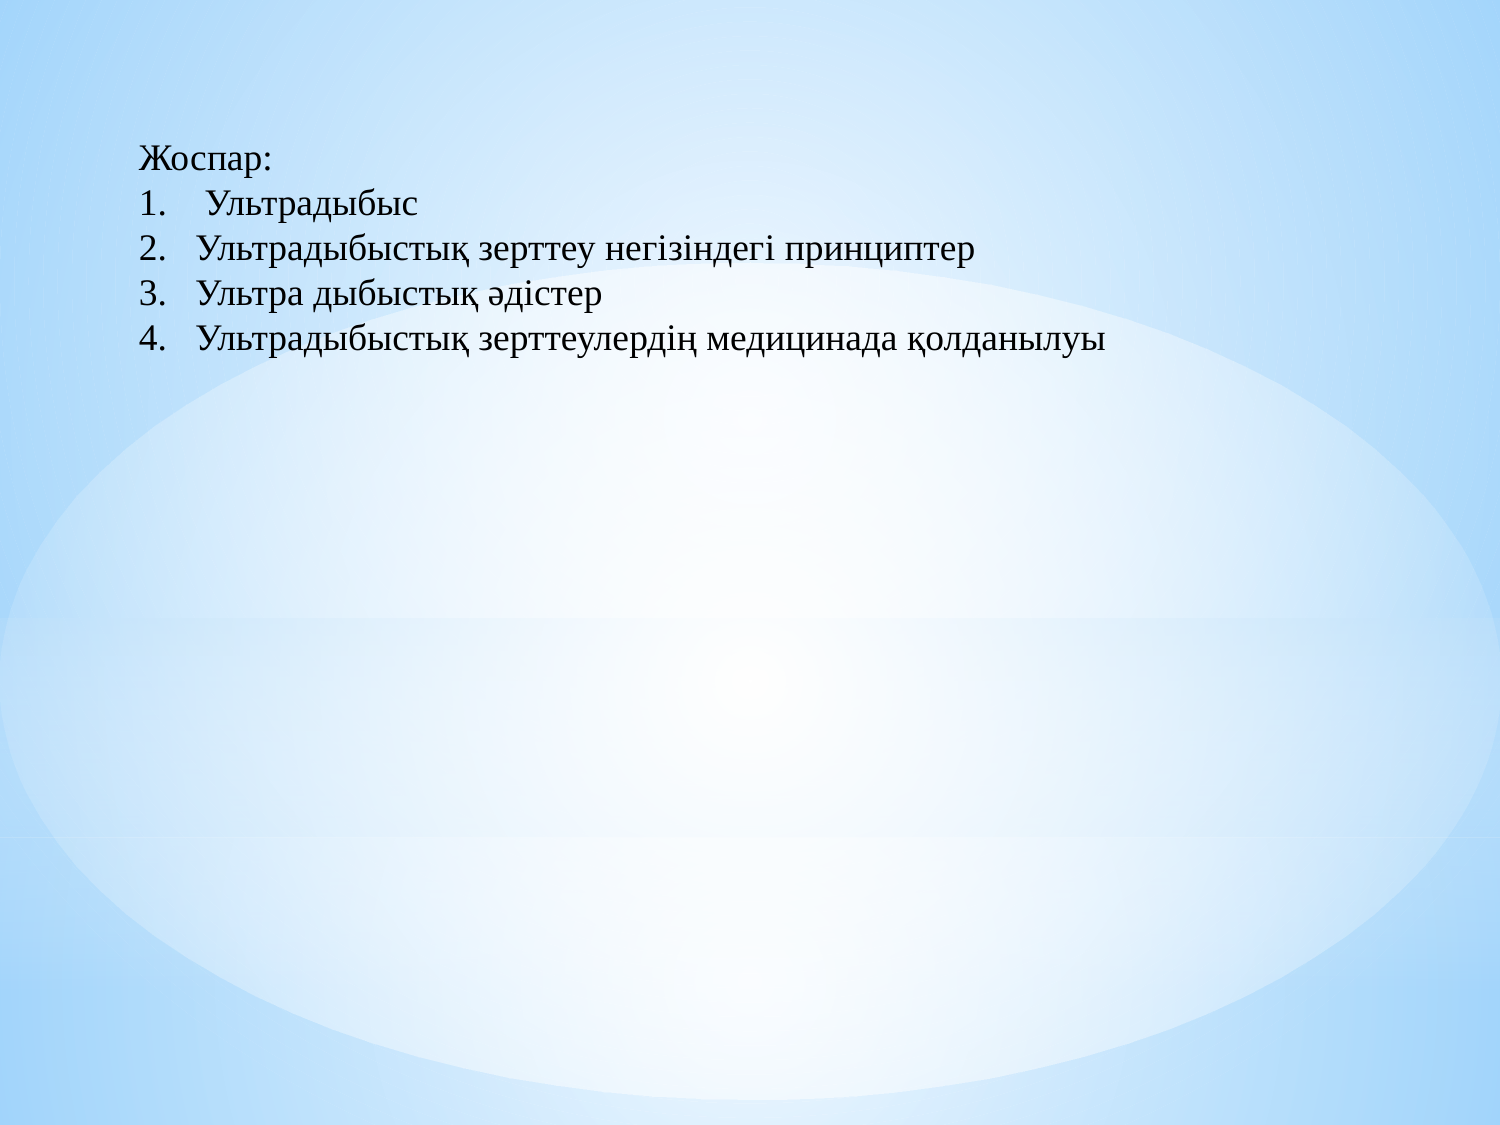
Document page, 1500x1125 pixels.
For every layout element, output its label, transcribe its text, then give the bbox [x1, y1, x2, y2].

text_box Жоспар: Ультрадыбыс Ультрадыбыстық зерттеу негізіндегі принциптер Ультра дыбыстық әдістер Ультрадыбыстық зерттеулердің медицинада қолданылуы [123, 125, 1365, 366]
